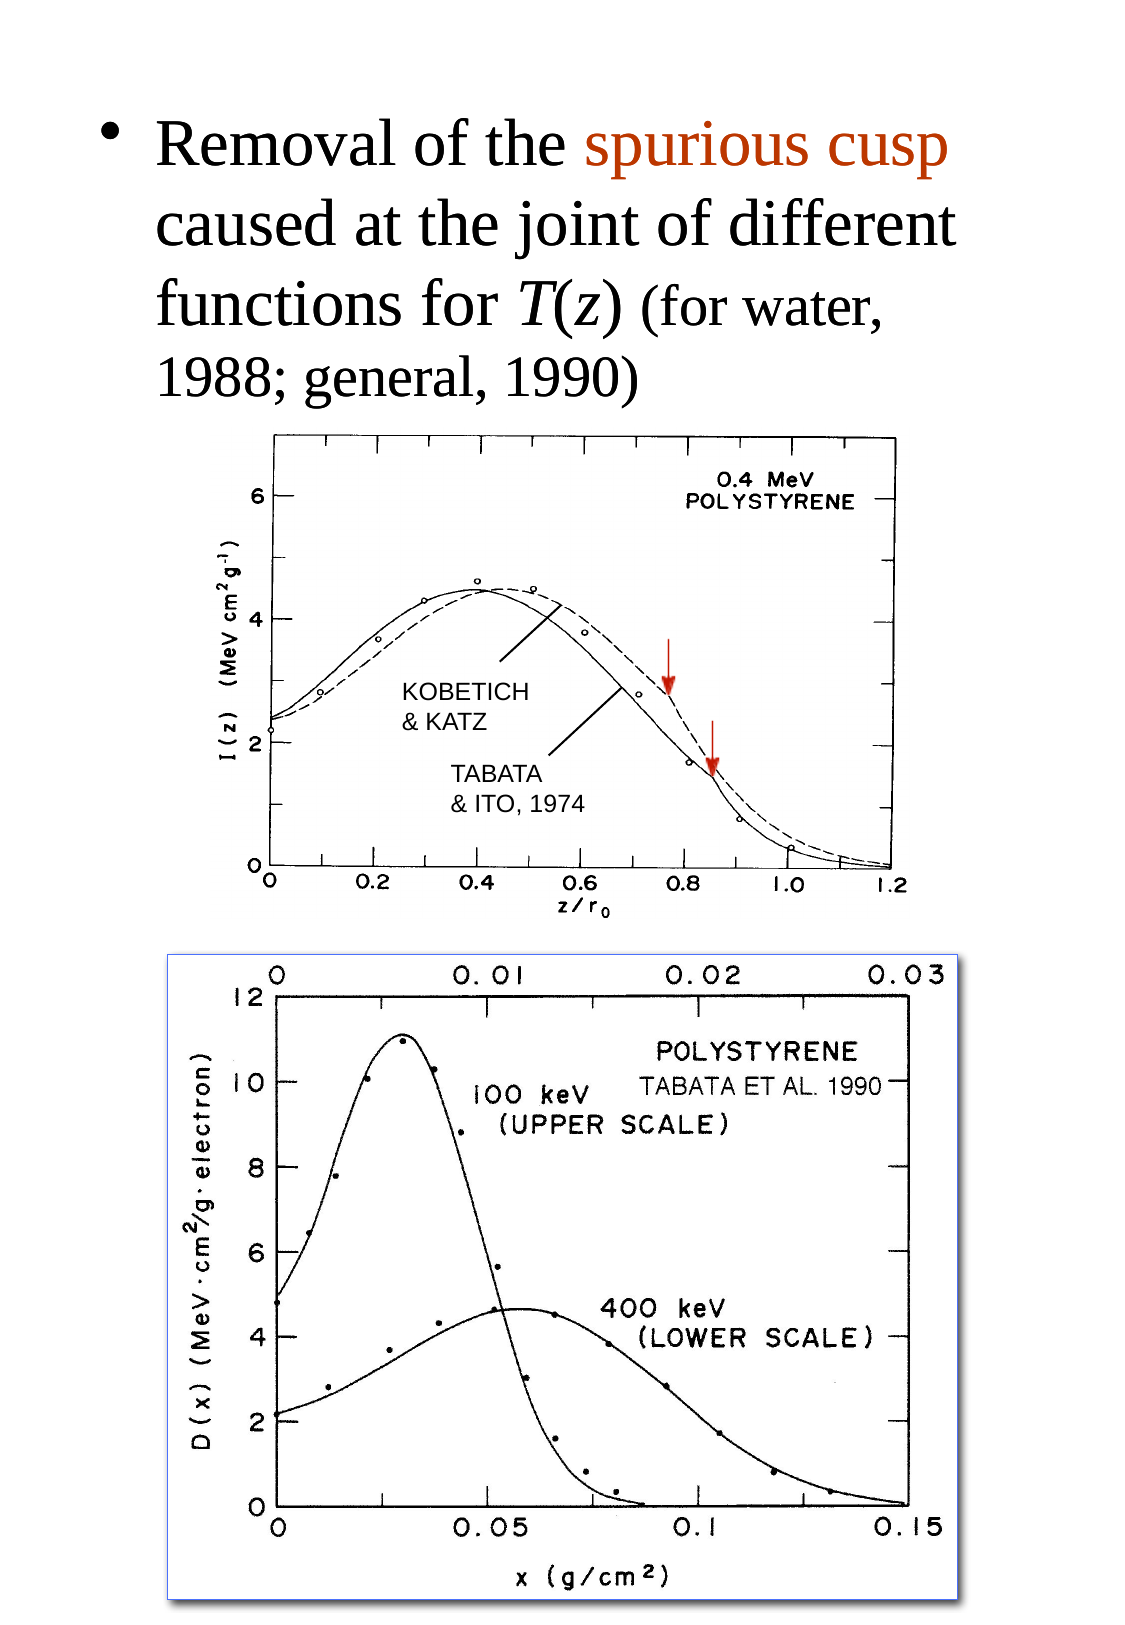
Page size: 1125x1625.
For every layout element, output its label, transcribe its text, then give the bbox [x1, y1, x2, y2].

picture [166, 954, 958, 1601]
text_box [210, 427, 910, 919]
text_box Removal of the spurious cusp caused at the joint of different functions for T(z) (for water, 1988; general, 1990) [84, 91, 1041, 422]
